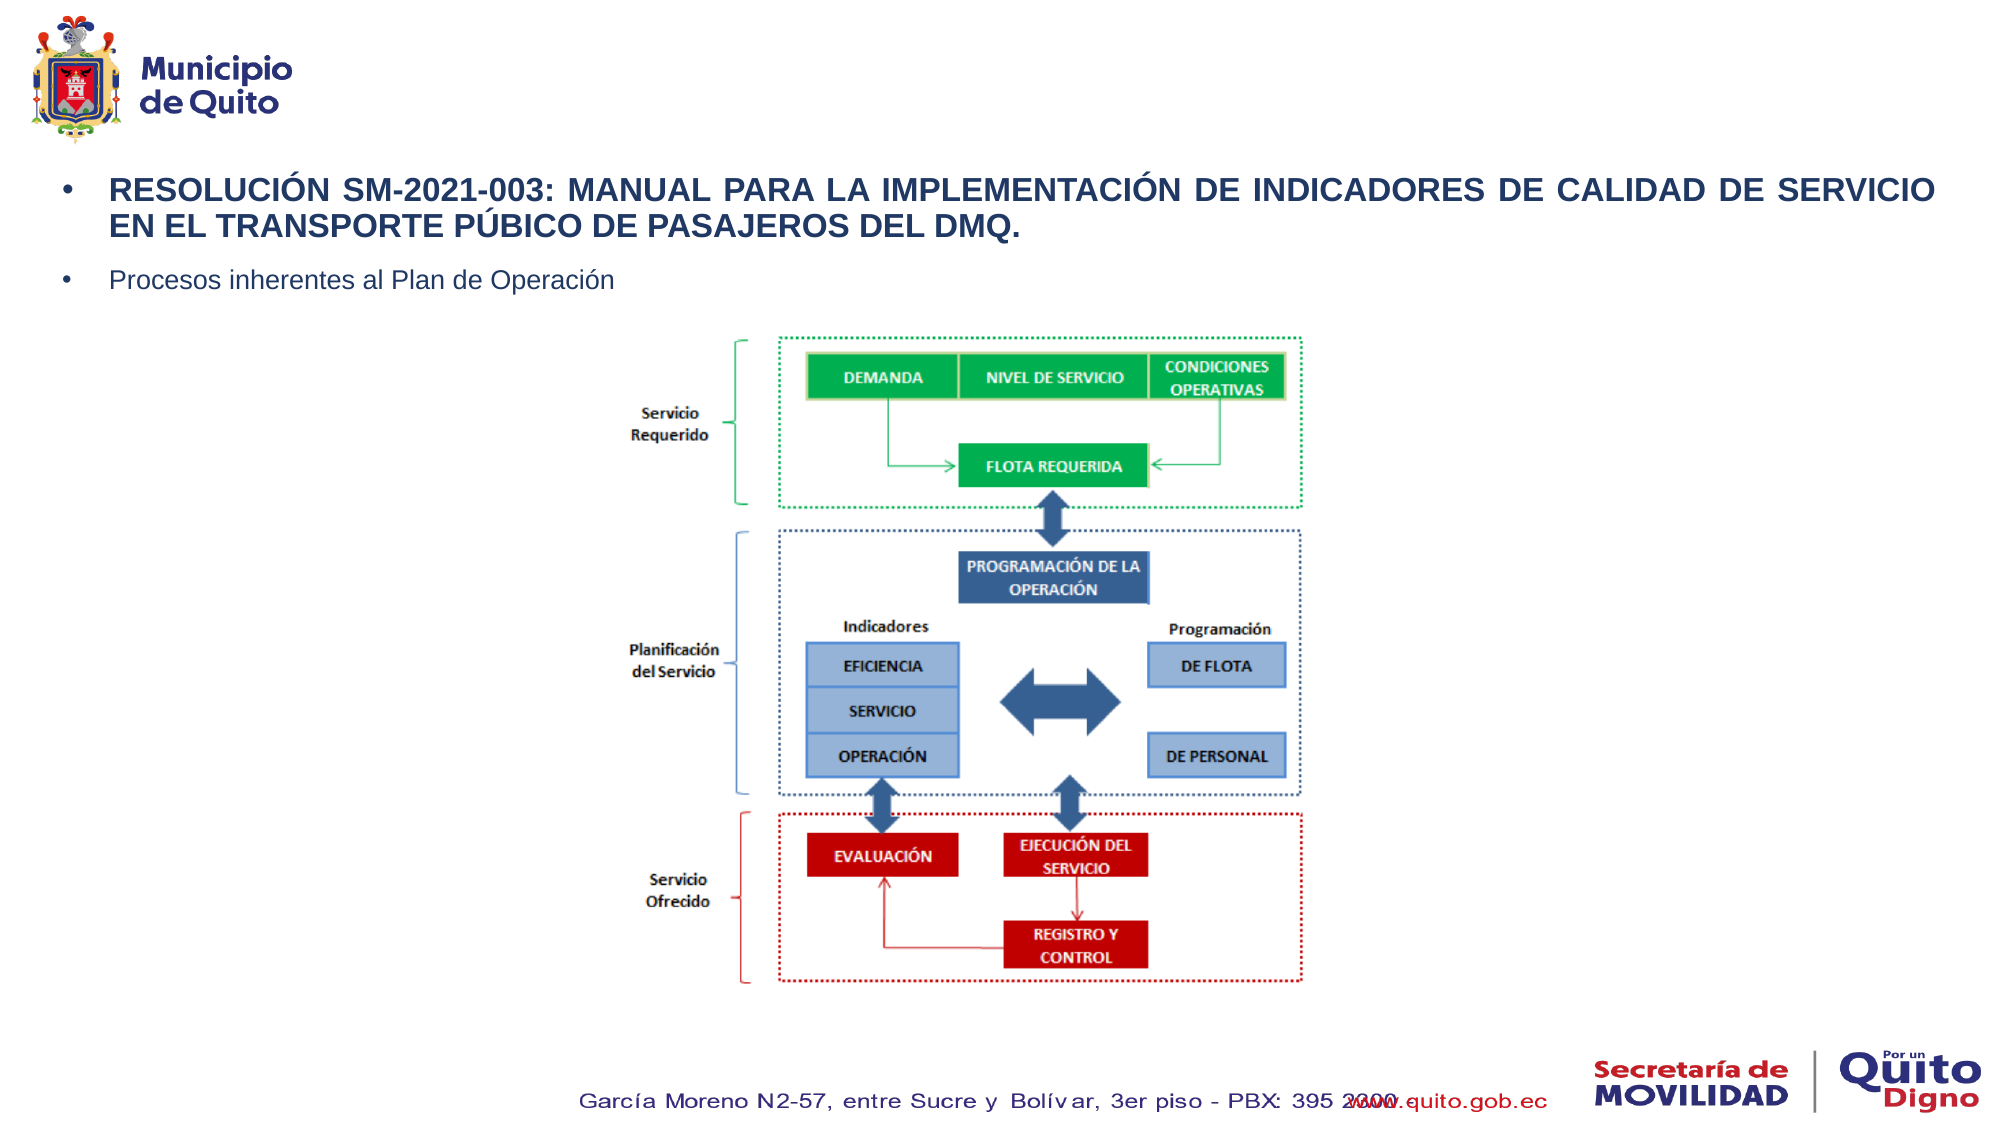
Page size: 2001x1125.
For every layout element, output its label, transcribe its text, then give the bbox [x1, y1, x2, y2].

picture [31, 15, 292, 145]
picture [578, 1049, 1981, 1113]
picture [617, 328, 1311, 987]
subtitle RESOLUCIÓN SM-2021-003: MANUAL PARA LA IMPLEMENTACIÓN DE INDICADORES DE CALIDAD DE SERVICIO EN EL TRANSPORTE PÚBICO DE PASAJEROS DEL DMQ. Procesos inherentes al Plan de Operación [47, 165, 1953, 1019]
